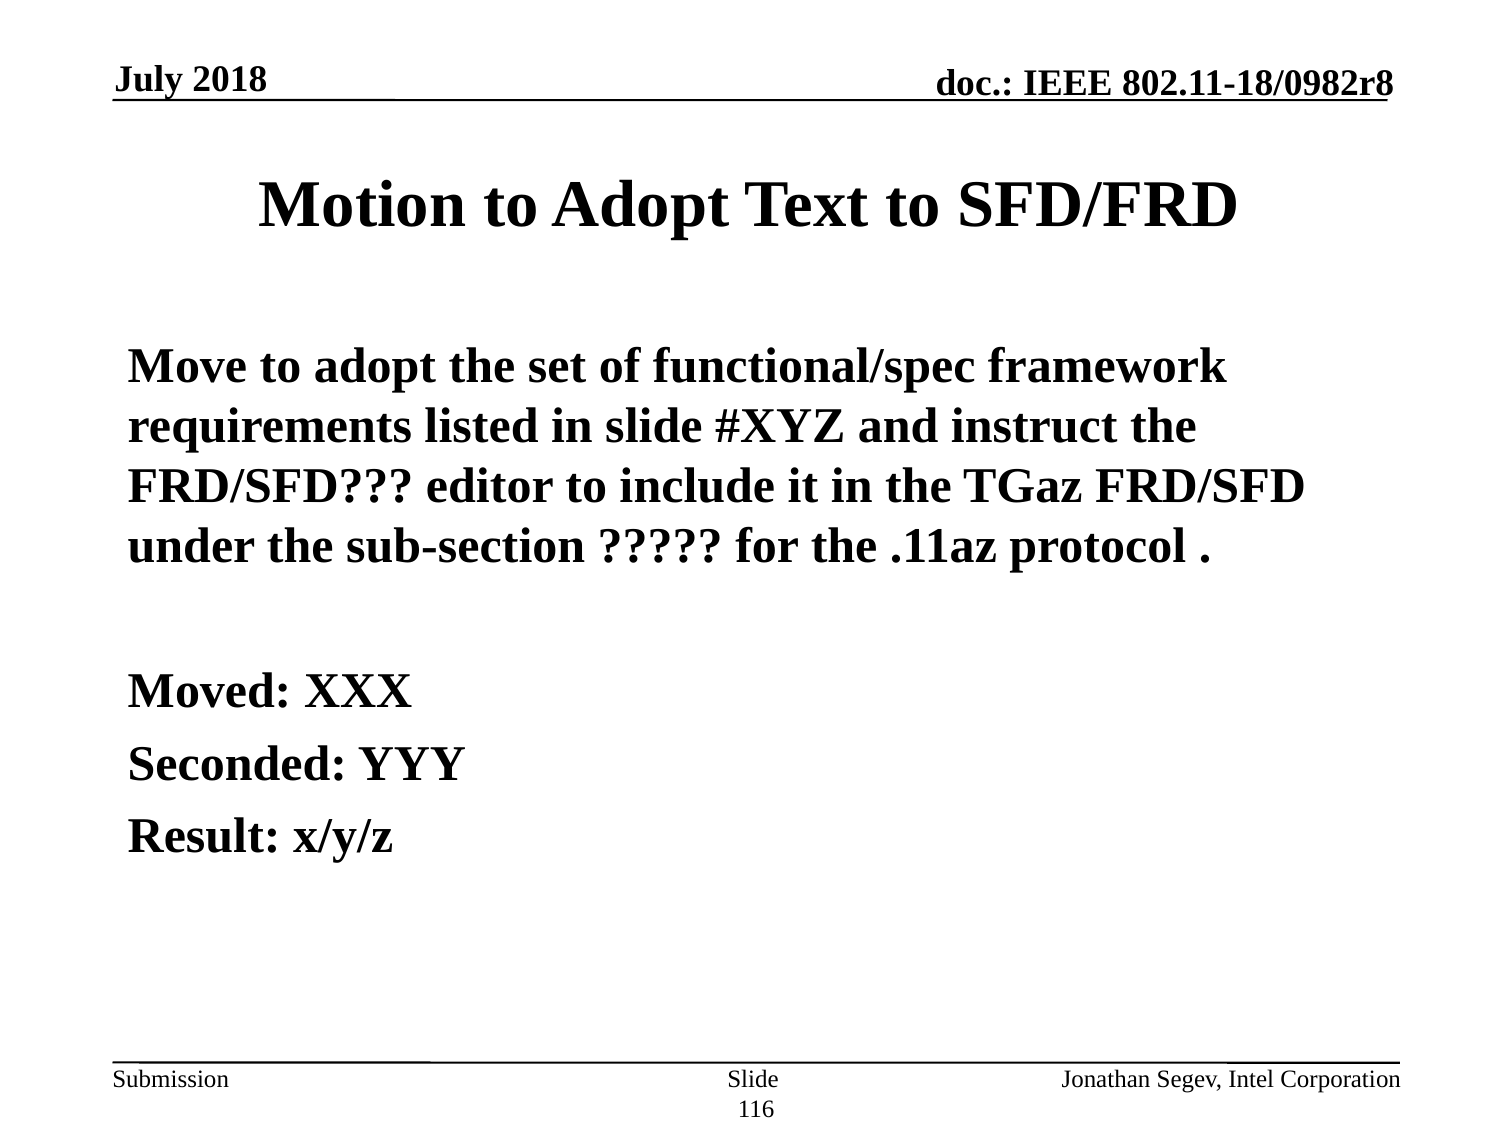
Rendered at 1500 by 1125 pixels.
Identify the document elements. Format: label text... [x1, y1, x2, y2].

title Motion to Adopt Text to SFD/FRD [112, 112, 1388, 288]
list Move to adopt the set of functional/spec framework requirements listed in slide #XYZ and instruct the FRD/SFD??? editor to include it in the TGaz FRD/SFD under the sub-section ????? for the .11az protocol . Moved: XXX Seconded: YYY Result: x/y/z [112, 324, 1388, 1000]
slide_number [114, 54, 423, 100]
footer Jonathan Segev, Intel Corporation [878, 1061, 1402, 1093]
slide_number Slide 116 [712, 1061, 800, 1123]
